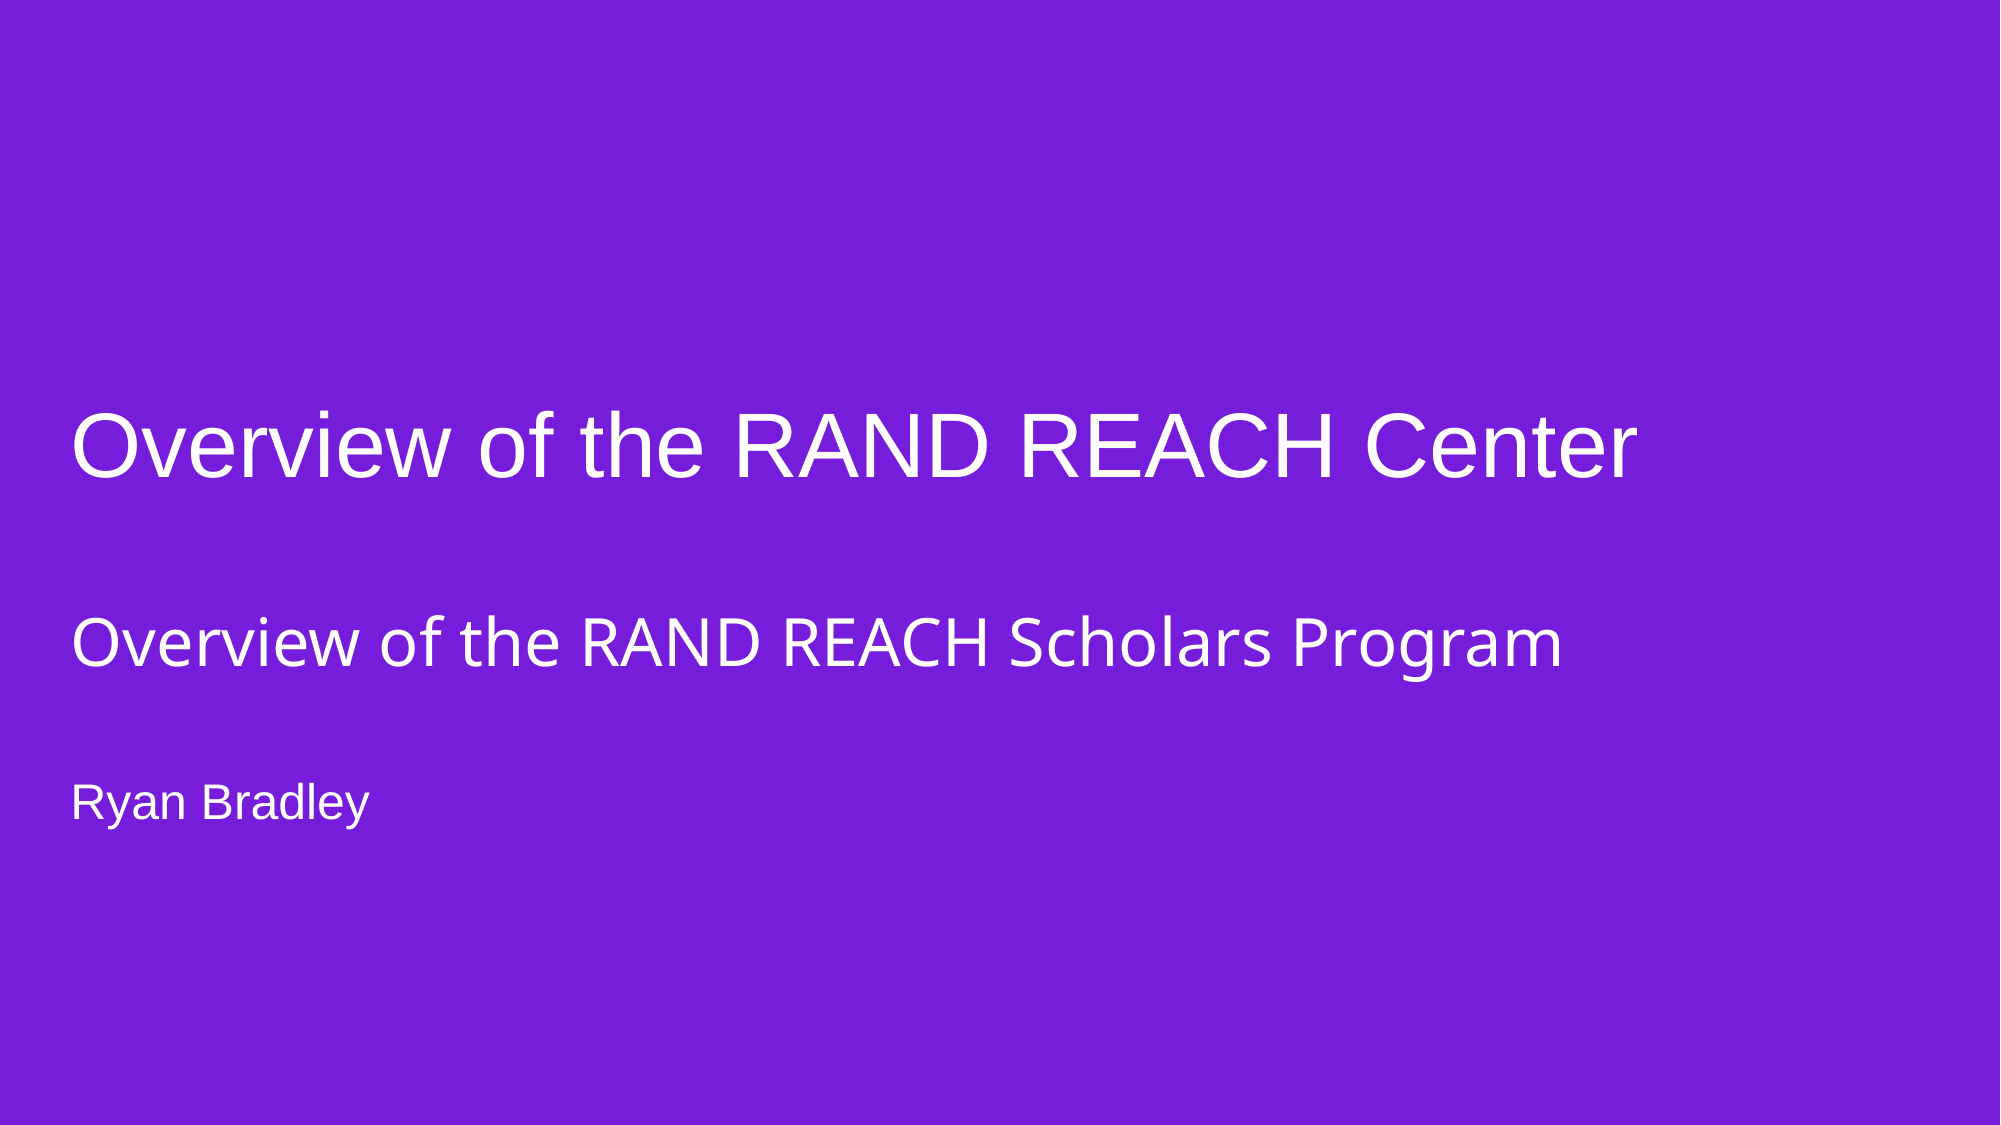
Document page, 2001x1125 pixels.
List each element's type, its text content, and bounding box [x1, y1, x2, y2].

list Overview of the RAND REACH Scholars Program Ryan Bradley [70, 601, 1930, 870]
title Overview of the RAND REACH Center [70, 287, 1930, 505]
